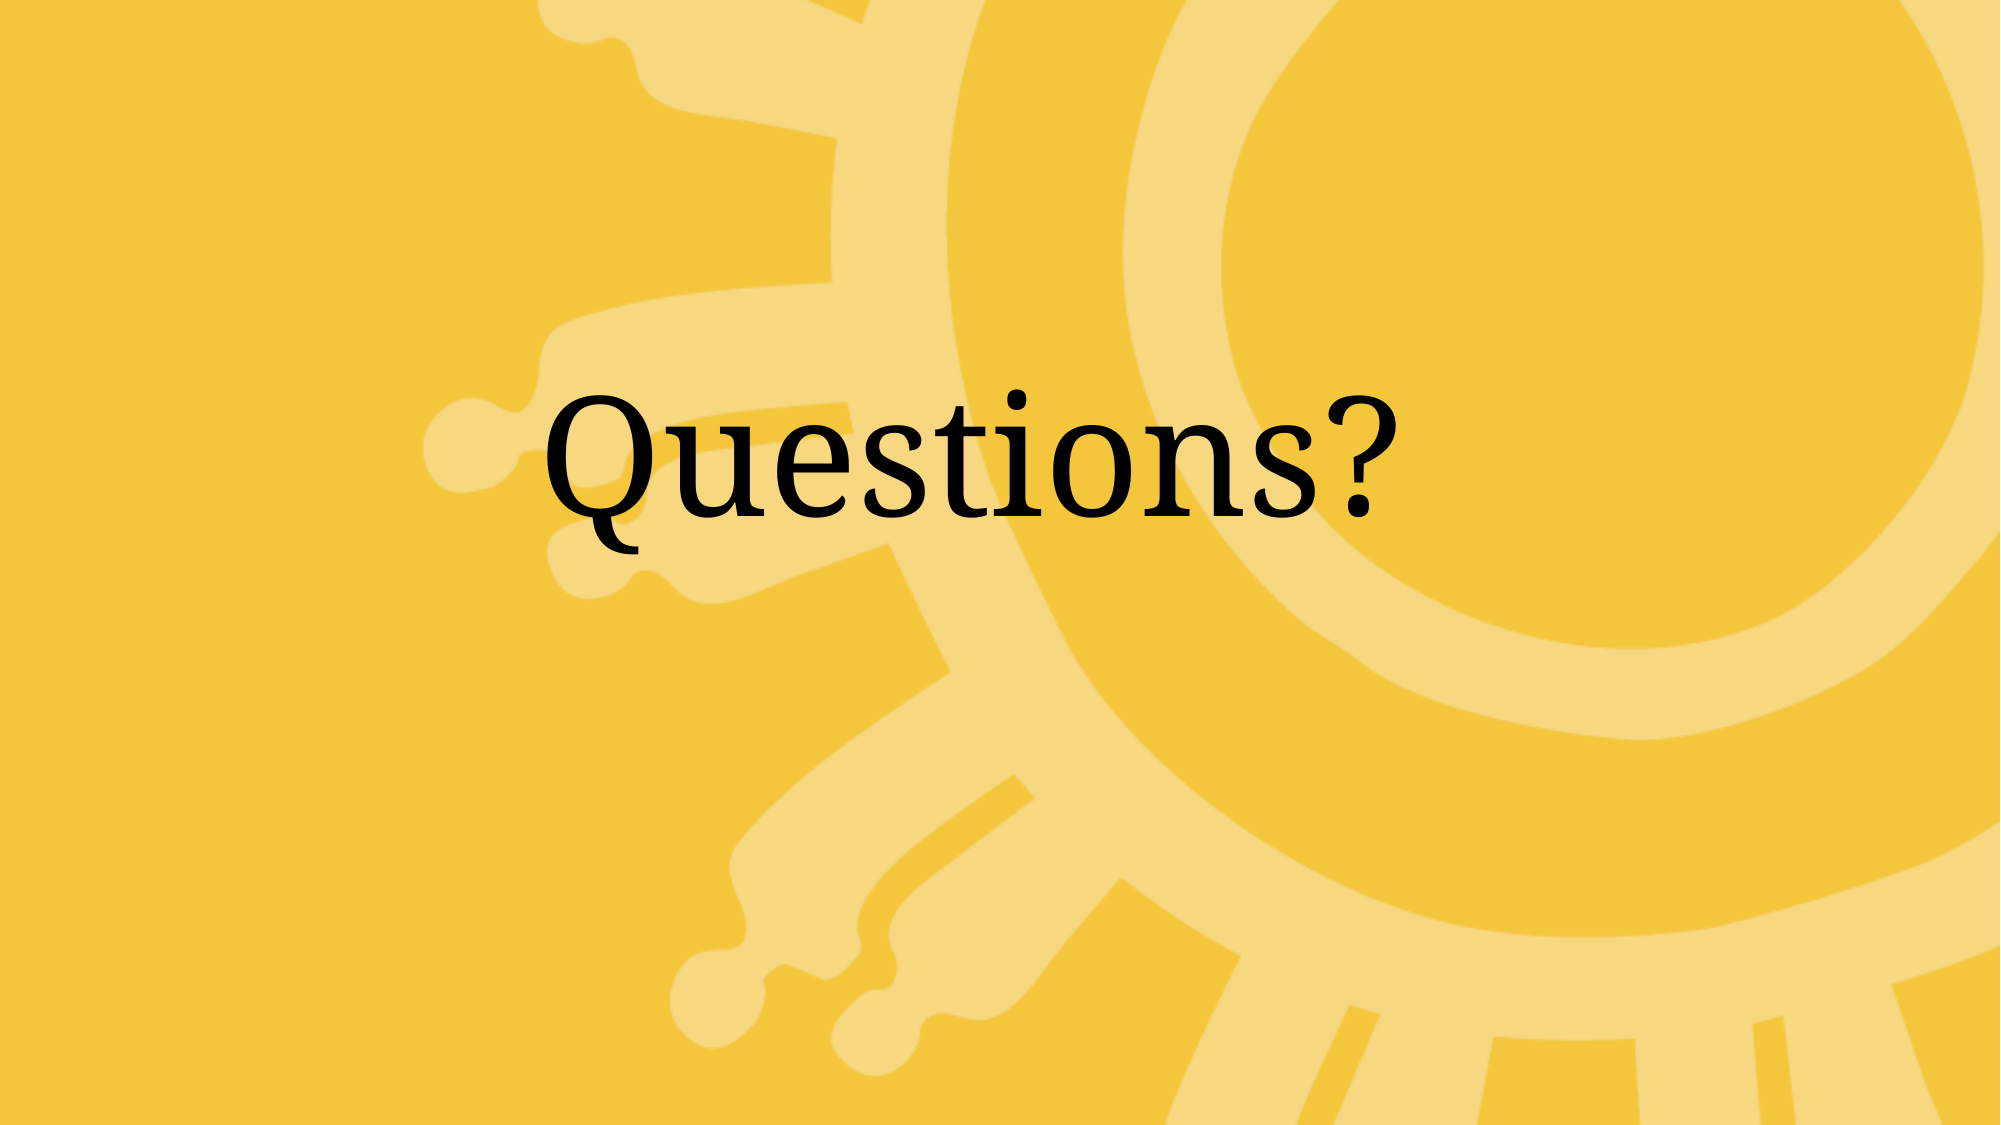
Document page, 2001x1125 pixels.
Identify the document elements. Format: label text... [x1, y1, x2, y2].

picture [0, 0, 2000, 1125]
list Questions? [523, 365, 1766, 923]
